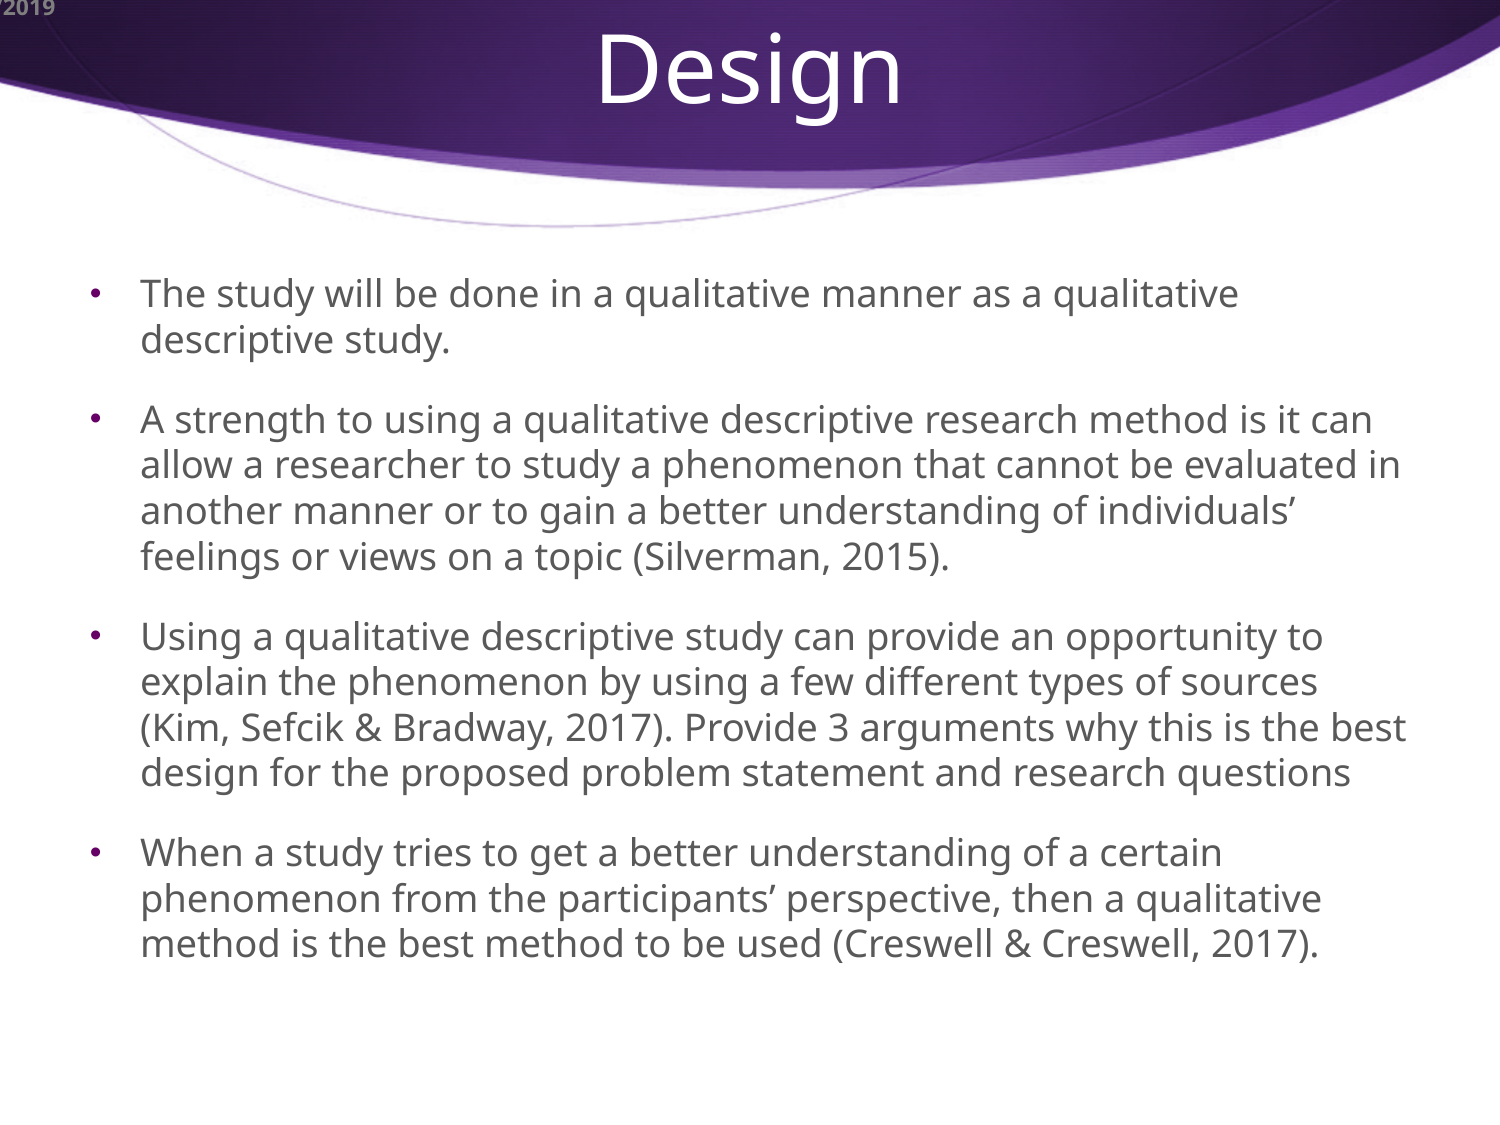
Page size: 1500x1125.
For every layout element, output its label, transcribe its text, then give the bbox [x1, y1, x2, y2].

picture [0, 0, 1500, 1125]
title Design [74, 0, 1425, 188]
list The study will be done in a qualitative manner as a qualitative descriptive study. A strength to using a qualitative descriptive research method is it can allow a researcher to study a phenomenon that cannot be evaluated in another manner or to gain a better understanding of individuals’ feelings or views on a topic (Silverman, 2015). Using a qualitative descriptive study can provide an opportunity to explain the phenomenon by using a few different types of sources (Kim, Sefcik & Bradway, 2017). Provide 3 arguments why this is the best design for the proposed problem statement and research questions When a study tries to get a better understanding of a certain phenomenon from the participants’ perspective, then a qualitative method is the best method to be used (Creswell & Creswell, 2017). [75, 262, 1425, 1005]
